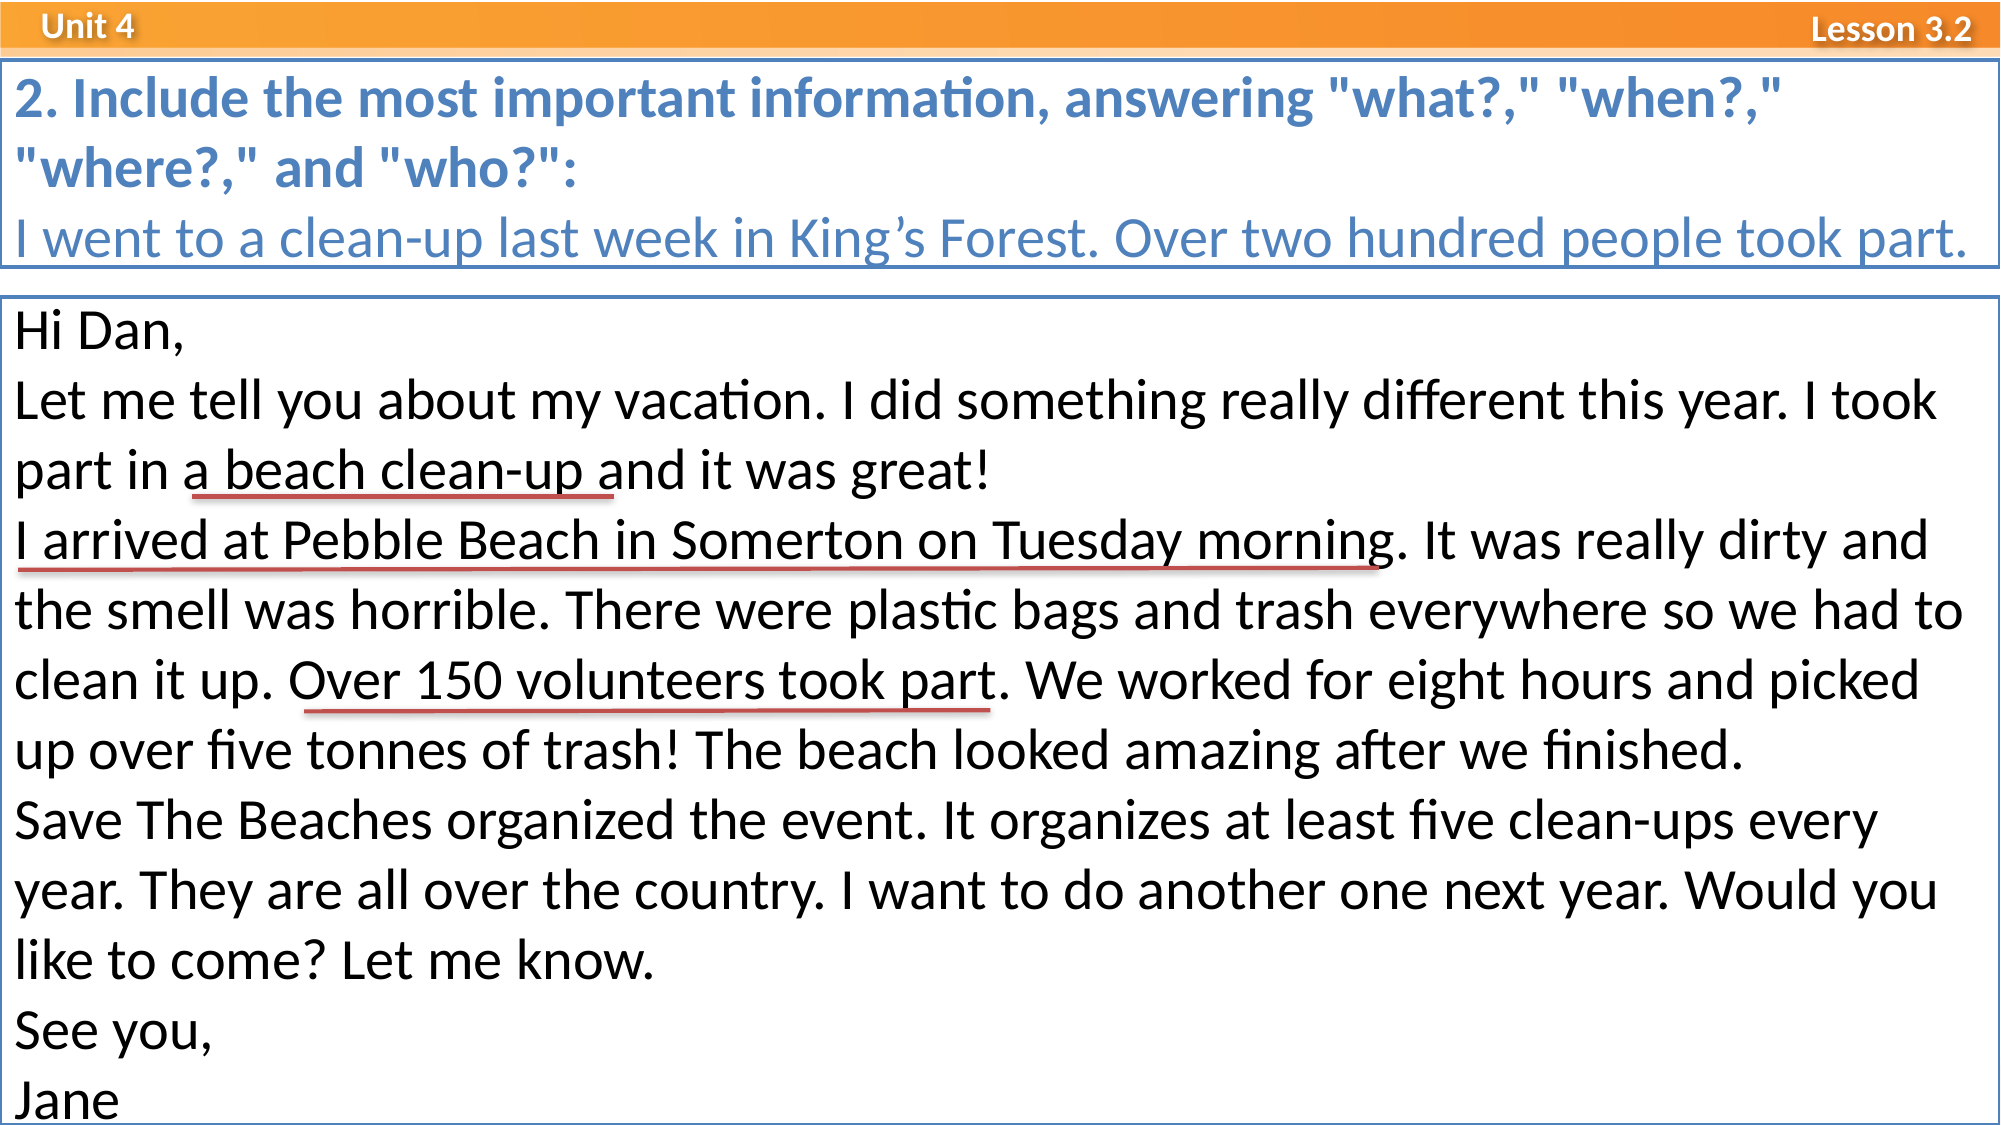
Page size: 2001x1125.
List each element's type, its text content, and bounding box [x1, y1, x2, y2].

text_box Hi Dan, Let me tell you about my vacation. I did something really different this year. I took part in a beach clean-up and it was great! I arrived at Pebble Beach in Somerton on Tuesday morning. It was really dirty and the smell was horrible. There were plastic bags and trash everywhere so we had to clean it up. Over 150 volunteers took part. We worked for eight hours and picked up over five tonnes of trash! The beach looked amazing after we finished. Save The Beaches organized the event. It organizes at least five clean-ups every year. They are all over the country. I want to do another one next year. Would you like to come? Let me know. See you, Jane [0, 295, 2000, 1125]
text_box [17, 567, 1380, 571]
text_box 2. Include the most important information, answering "what?," "when?," "where?," and "who?": I went to a clean-up last week in King’s Forest. Over two hundred people took part. [0, 58, 2000, 269]
picture [0, 2, 2001, 1125]
